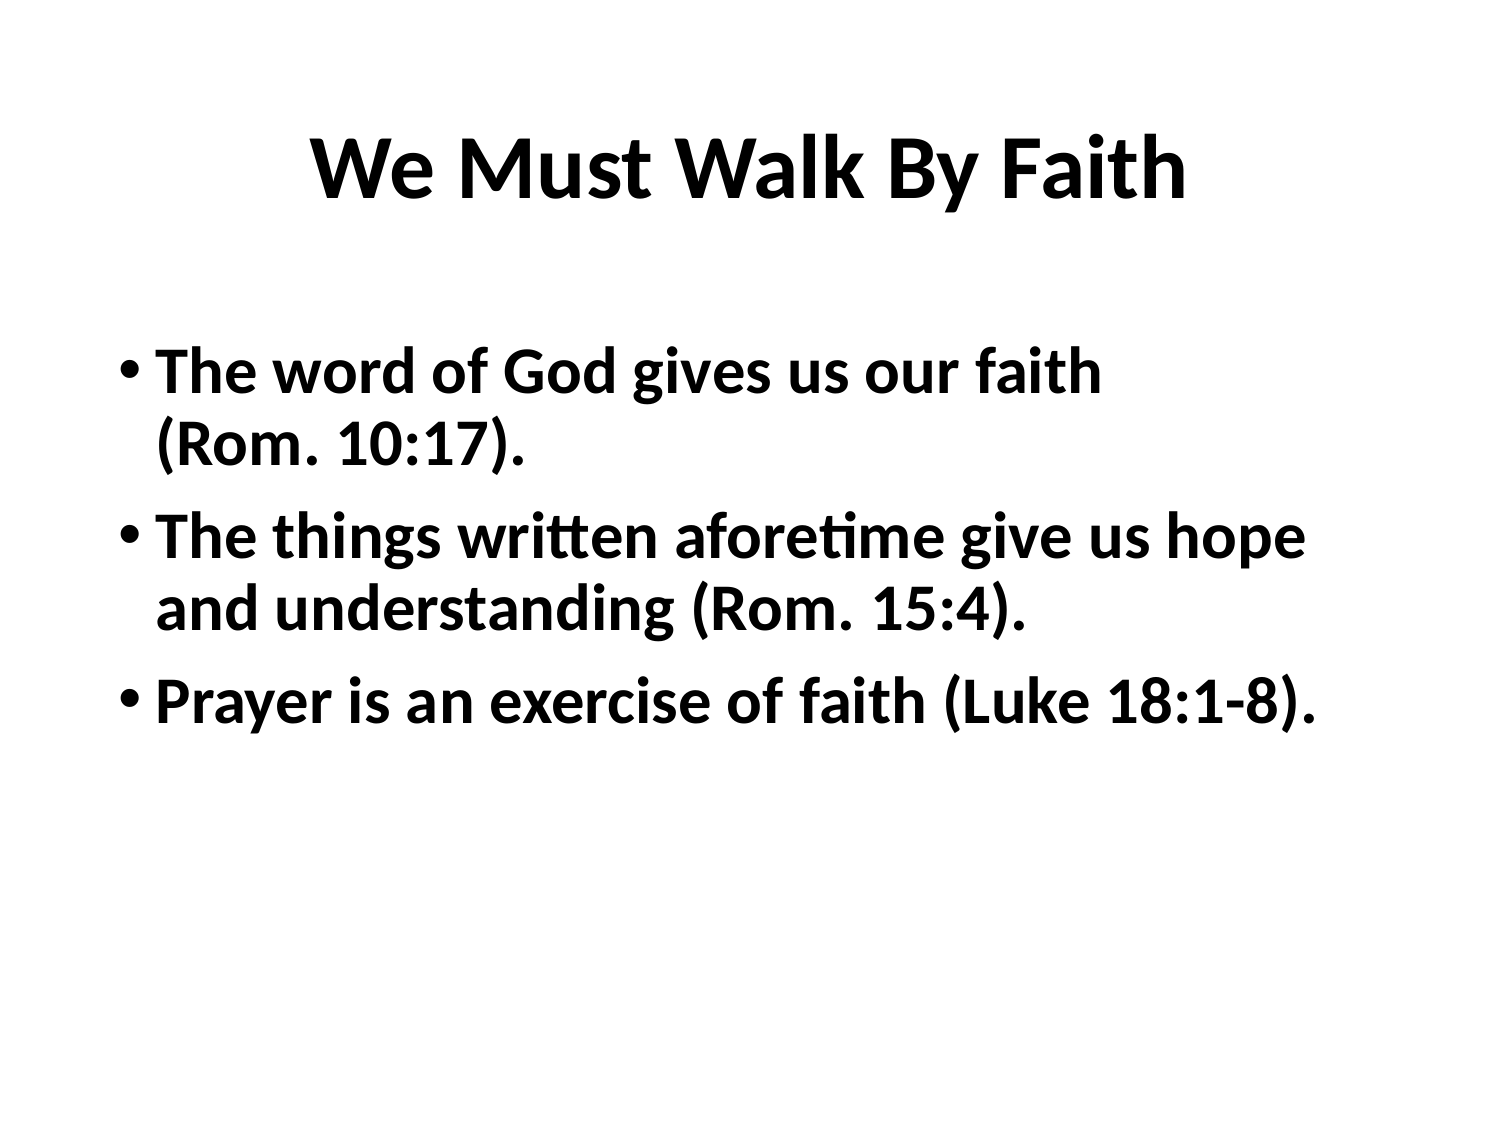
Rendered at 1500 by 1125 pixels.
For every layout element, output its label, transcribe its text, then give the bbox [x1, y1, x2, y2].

title We Must Walk By Faith [103, 59, 1397, 278]
list The word of God gives us our faith (Rom. 10:17). The things written aforetime give us hope and understanding (Rom. 15:4). Prayer is an exercise of faith (Luke 18:1-8). [103, 328, 1397, 1014]
